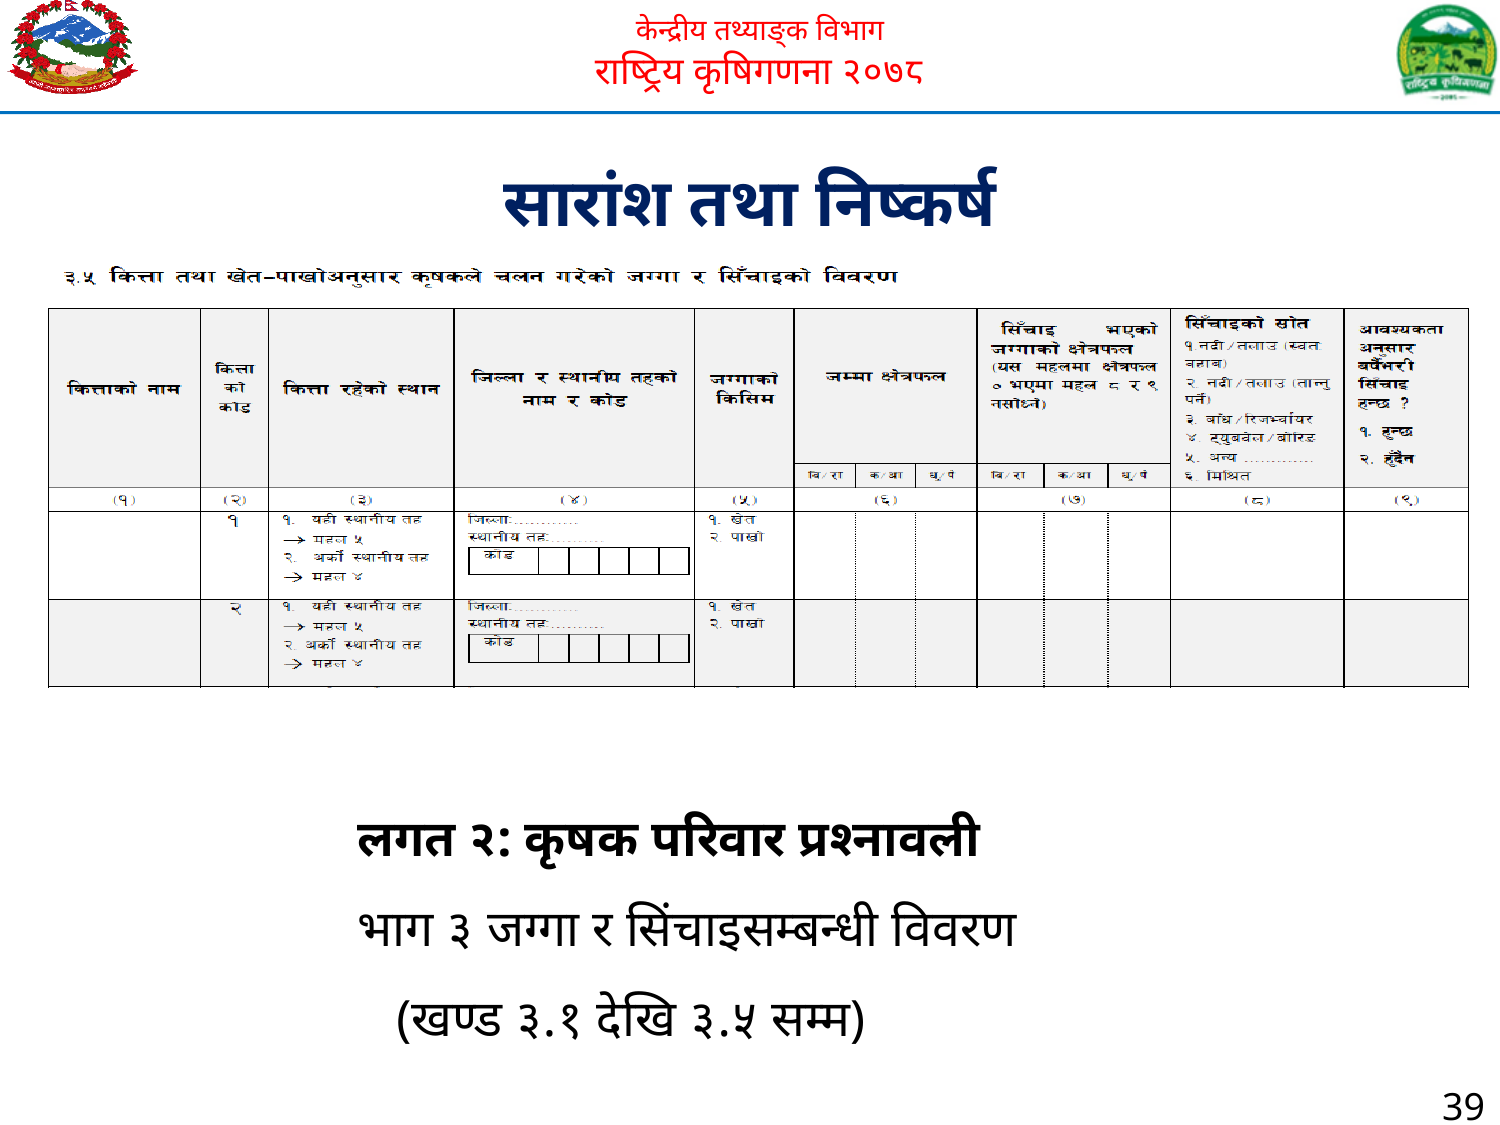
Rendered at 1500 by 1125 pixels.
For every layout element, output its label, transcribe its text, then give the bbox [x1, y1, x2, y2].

text_box सारांश तथा निष्कर्ष [0, 112, 1500, 257]
text_box 39 [1384, 1050, 1500, 1113]
picture [24, 249, 1475, 688]
text_box लगत २: कृषक परिवार प्रश्नावली भाग ३ जग्गा र सिंचाइसम्बन्धी विवरण (खण्ड ३.१ देखि ३.५ सम्म) [342, 769, 1158, 1055]
picture [1395, 0, 1500, 105]
picture [7, 0, 138, 94]
